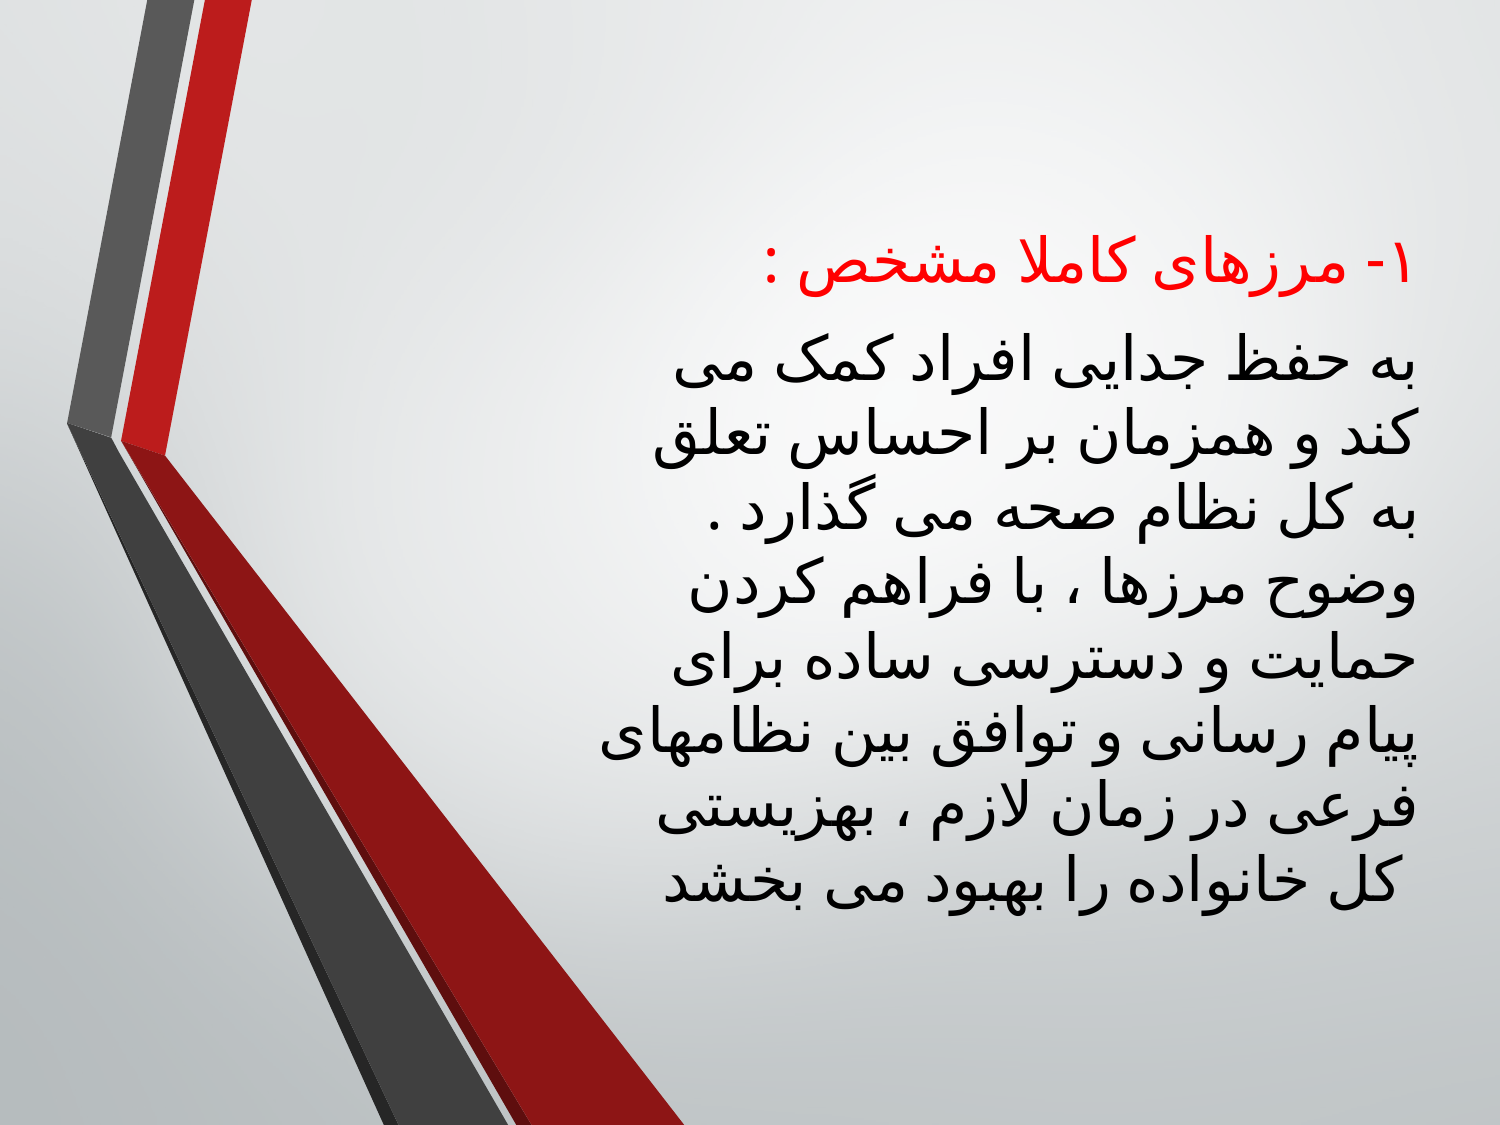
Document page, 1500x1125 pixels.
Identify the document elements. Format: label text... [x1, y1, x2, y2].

subtitle ۱- مرزهای کاملا مشخص : به حفظ جدایی افراد کمک می کند و همزمان بر احساس تعلق به کل نظام صحه می گذارد . وضوح مرزها ، با فراهم کردن حمایت و دسترسی ساده برای پیام رسانی و توافق بین نظامهای فرعی در زمان لازم ، بهزیستی کل خانواده را بهبود می بخشد [575, 212, 1435, 988]
